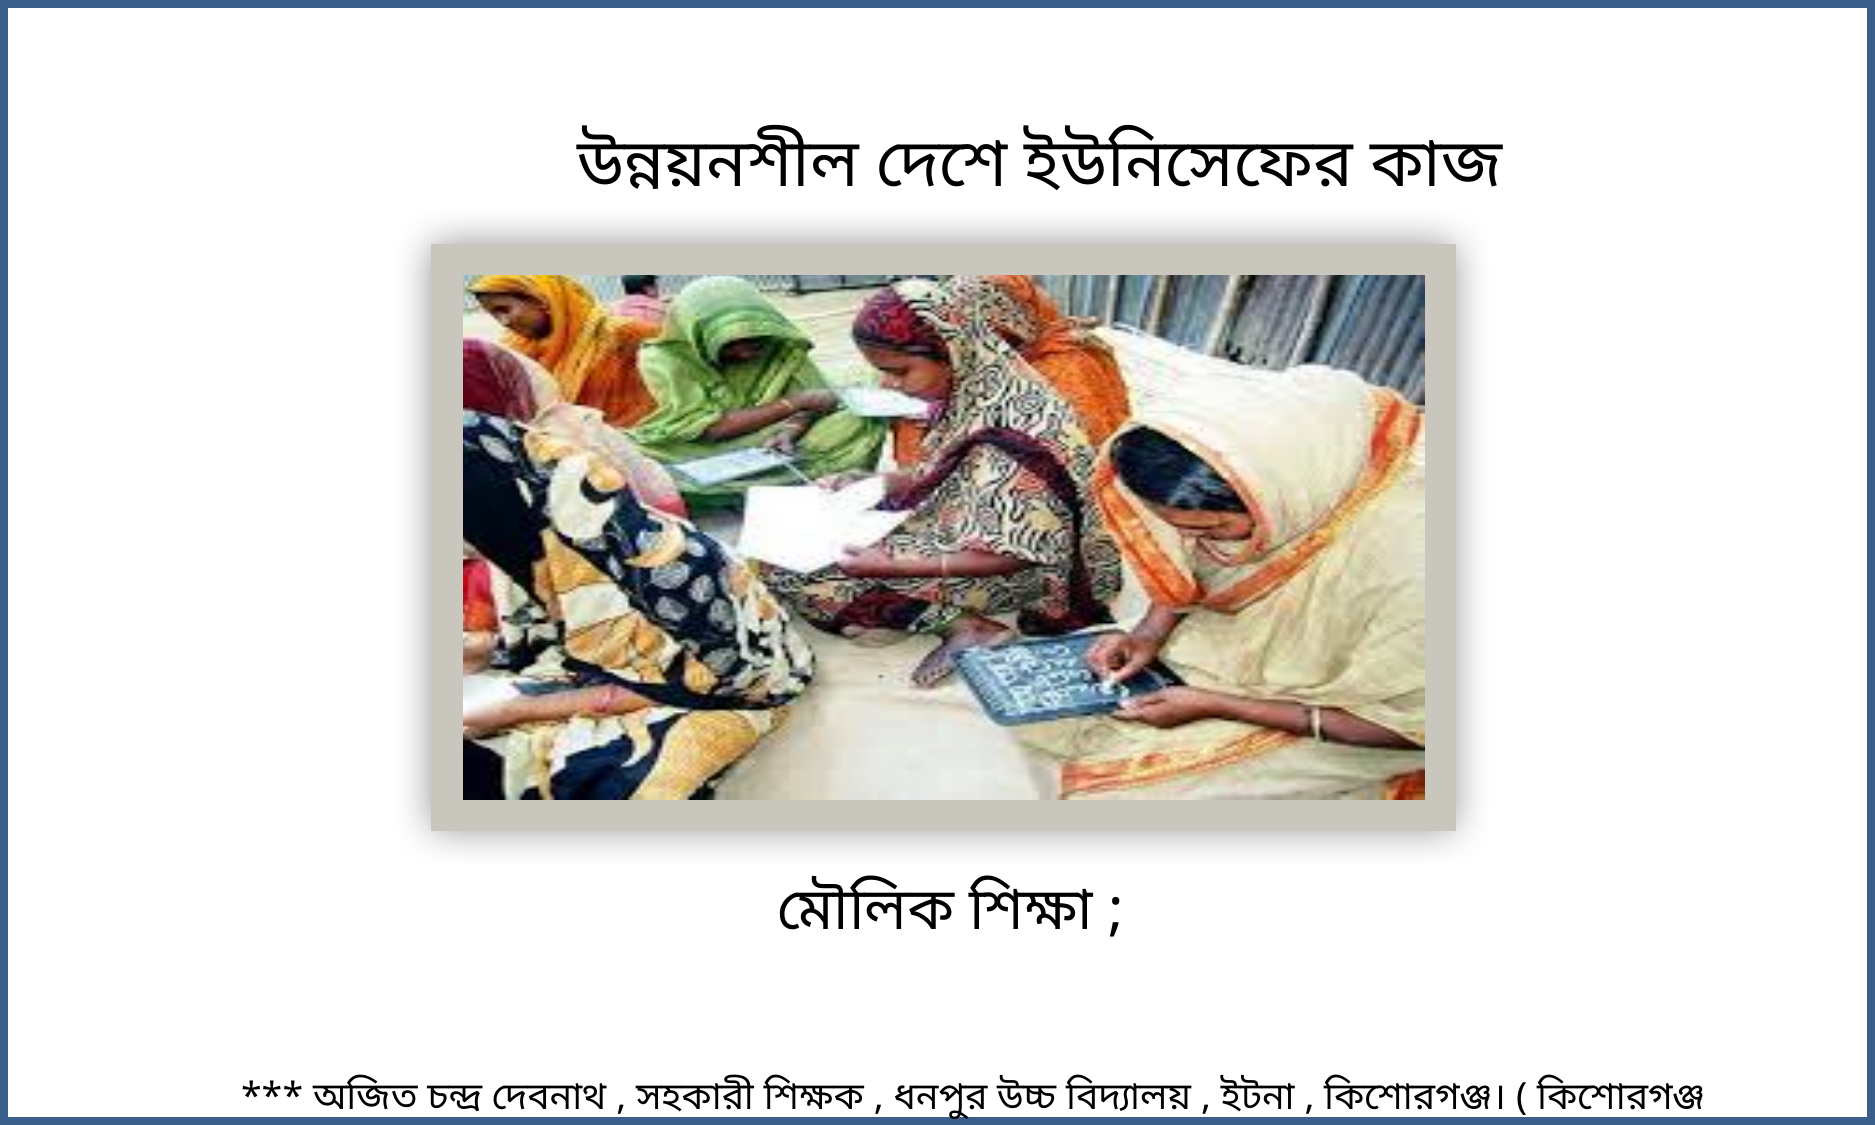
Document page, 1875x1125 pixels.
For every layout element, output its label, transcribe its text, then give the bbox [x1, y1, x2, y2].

text_box [0, 0, 1875, 1125]
text_box *** অজিত চন্দ্র দেবনাথ , সহকারী শিক্ষক , ধনপুর উচ্চ বিদ্যালয় , ইটনা , কিশোরগঞ্জ। ( কিশোরগঞ্জ জেলা এম্বাসেডর ) *** [226, 1064, 1775, 1125]
text_box উন্নয়নশীল দেশে ইউনিসেফের কাজ [562, 112, 1875, 208]
text_box মৌলিক শিক্ষা ; [762, 864, 1875, 949]
picture [462, 274, 1426, 801]
